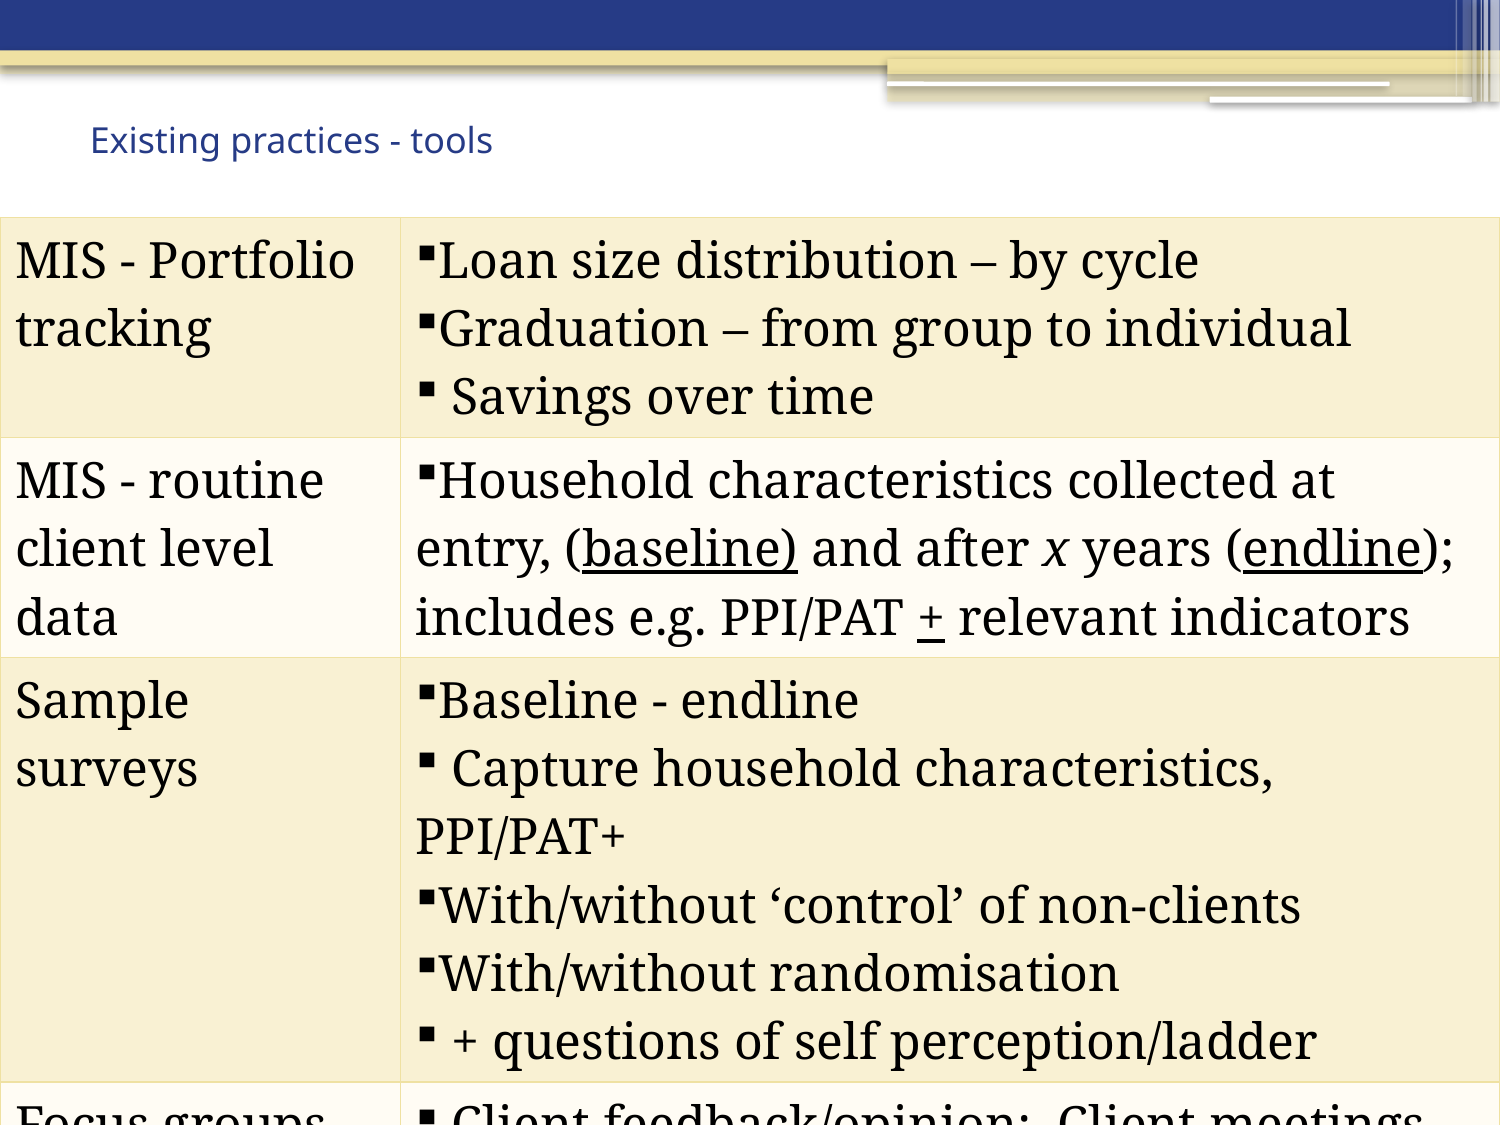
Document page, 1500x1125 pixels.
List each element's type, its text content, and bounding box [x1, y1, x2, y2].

table_cell Client feedback/opinion; Client meetings Staff feedback [401, 1083, 1499, 1125]
table_header Loan size distribution – by cycle Graduation – from group to individual Savings over time [401, 218, 1499, 437]
title Existing practices - tools [75, 108, 1425, 221]
table_cell Focus groups [1, 1083, 400, 1125]
table_cell MIS - routine client level data [1, 438, 400, 657]
table_cell Sample surveys [1, 658, 400, 1081]
table_header MIS - Portfolio tracking [1, 218, 400, 437]
table_cell Household characteristics collected at entry, (baseline) and after x years (endline); includes e.g. PPI/PAT + relevant indicators [401, 438, 1499, 657]
table_cell Baseline - endline Capture household characteristics, PPI/PAT+ With/without ‘control’ of non-clients With/without randomisation + questions of self perception/ladder [401, 658, 1499, 1081]
